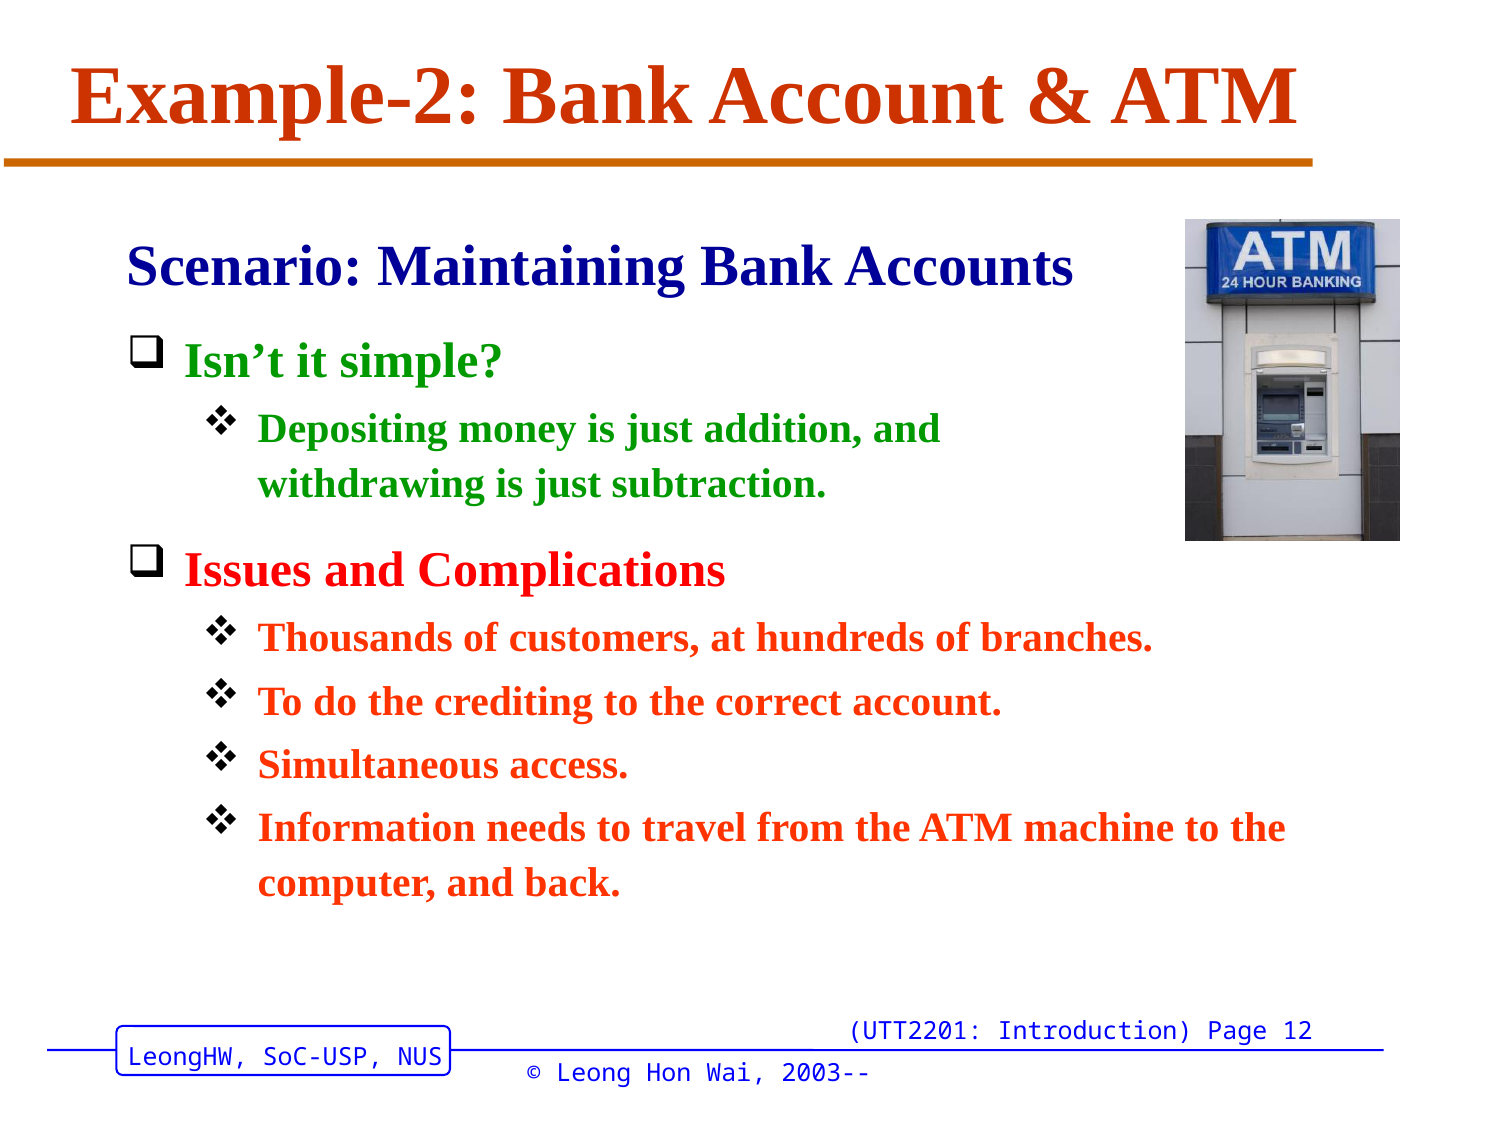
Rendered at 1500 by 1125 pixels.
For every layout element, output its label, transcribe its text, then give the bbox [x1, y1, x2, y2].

list Scenario: Maintaining Bank Accounts Isn’t it simple? Depositing money is just addition, and withdrawing is just subtraction. Issues and Complications Thousands of customers, at hundreds of branches. To do the crediting to the correct account. Simultaneous access. Information needs to travel from the ATM machine to the computer, and back. [111, 211, 1376, 1026]
title Example-2: Bank Account & ATM [54, 30, 1401, 163]
picture [1185, 219, 1400, 541]
